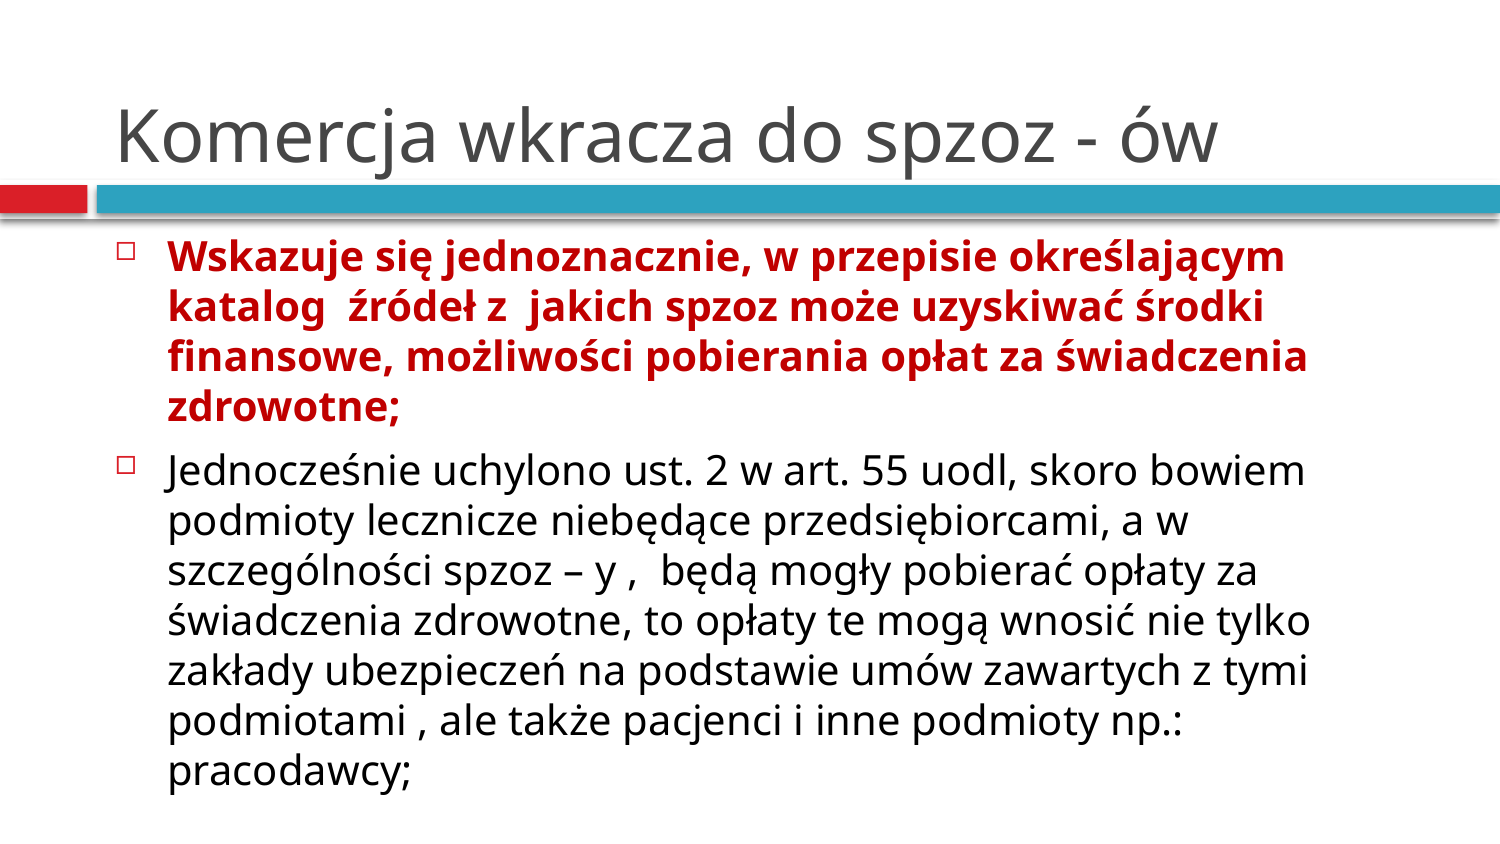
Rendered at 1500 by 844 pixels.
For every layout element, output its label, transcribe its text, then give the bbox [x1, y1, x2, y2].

title Komercja wkracza do spzoz - ów [99, 19, 1438, 185]
list Wskazuje się jednoznacznie, w przepisie określającym katalog źródeł z jakich spzoz może uzyskiwać środki finansowe, możliwości pobierania opłat za świadczenia zdrowotne; Jednocześnie uchylono ust. 2 w art. 55 uodl, skoro bowiem podmioty lecznicze niebędące przedsiębiorcami, a w szczególności spzoz – y , będą mogły pobierać opłaty za świadczenia zdrowotne, to opłaty te mogą wnosić nie tylko zakłady ubezpieczeń na podstawie umów zawartych z tymi podmiotami , ale także pacjenci i inne podmioty np.: pracodawcy; [99, 221, 1438, 760]
